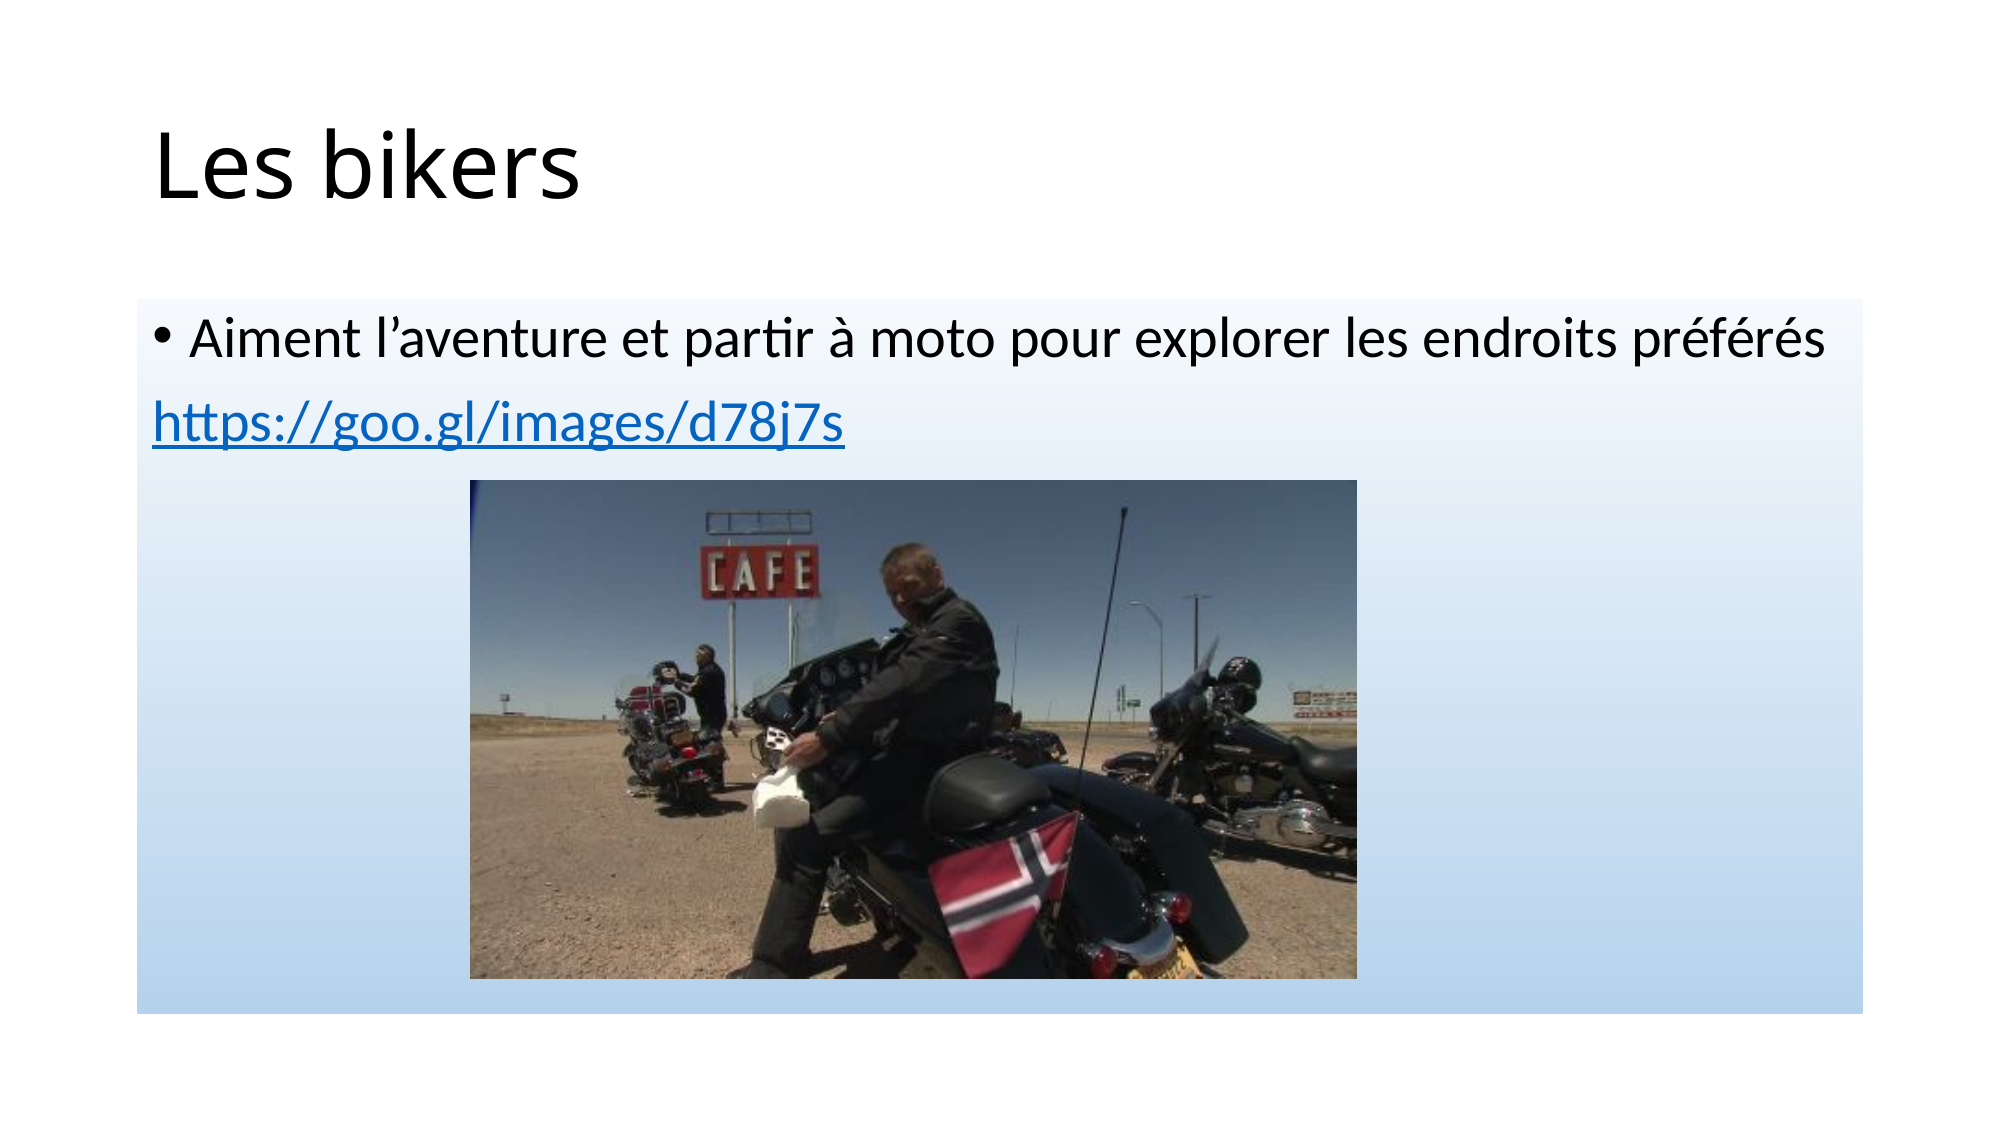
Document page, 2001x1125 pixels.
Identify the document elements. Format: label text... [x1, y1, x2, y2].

list Aiment l’aventure et partir à moto pour explorer les endroits préférés https://goo.gl/images/d78j7s [137, 299, 1863, 1014]
title Les bikers [137, 59, 1863, 278]
picture [470, 479, 1357, 979]
